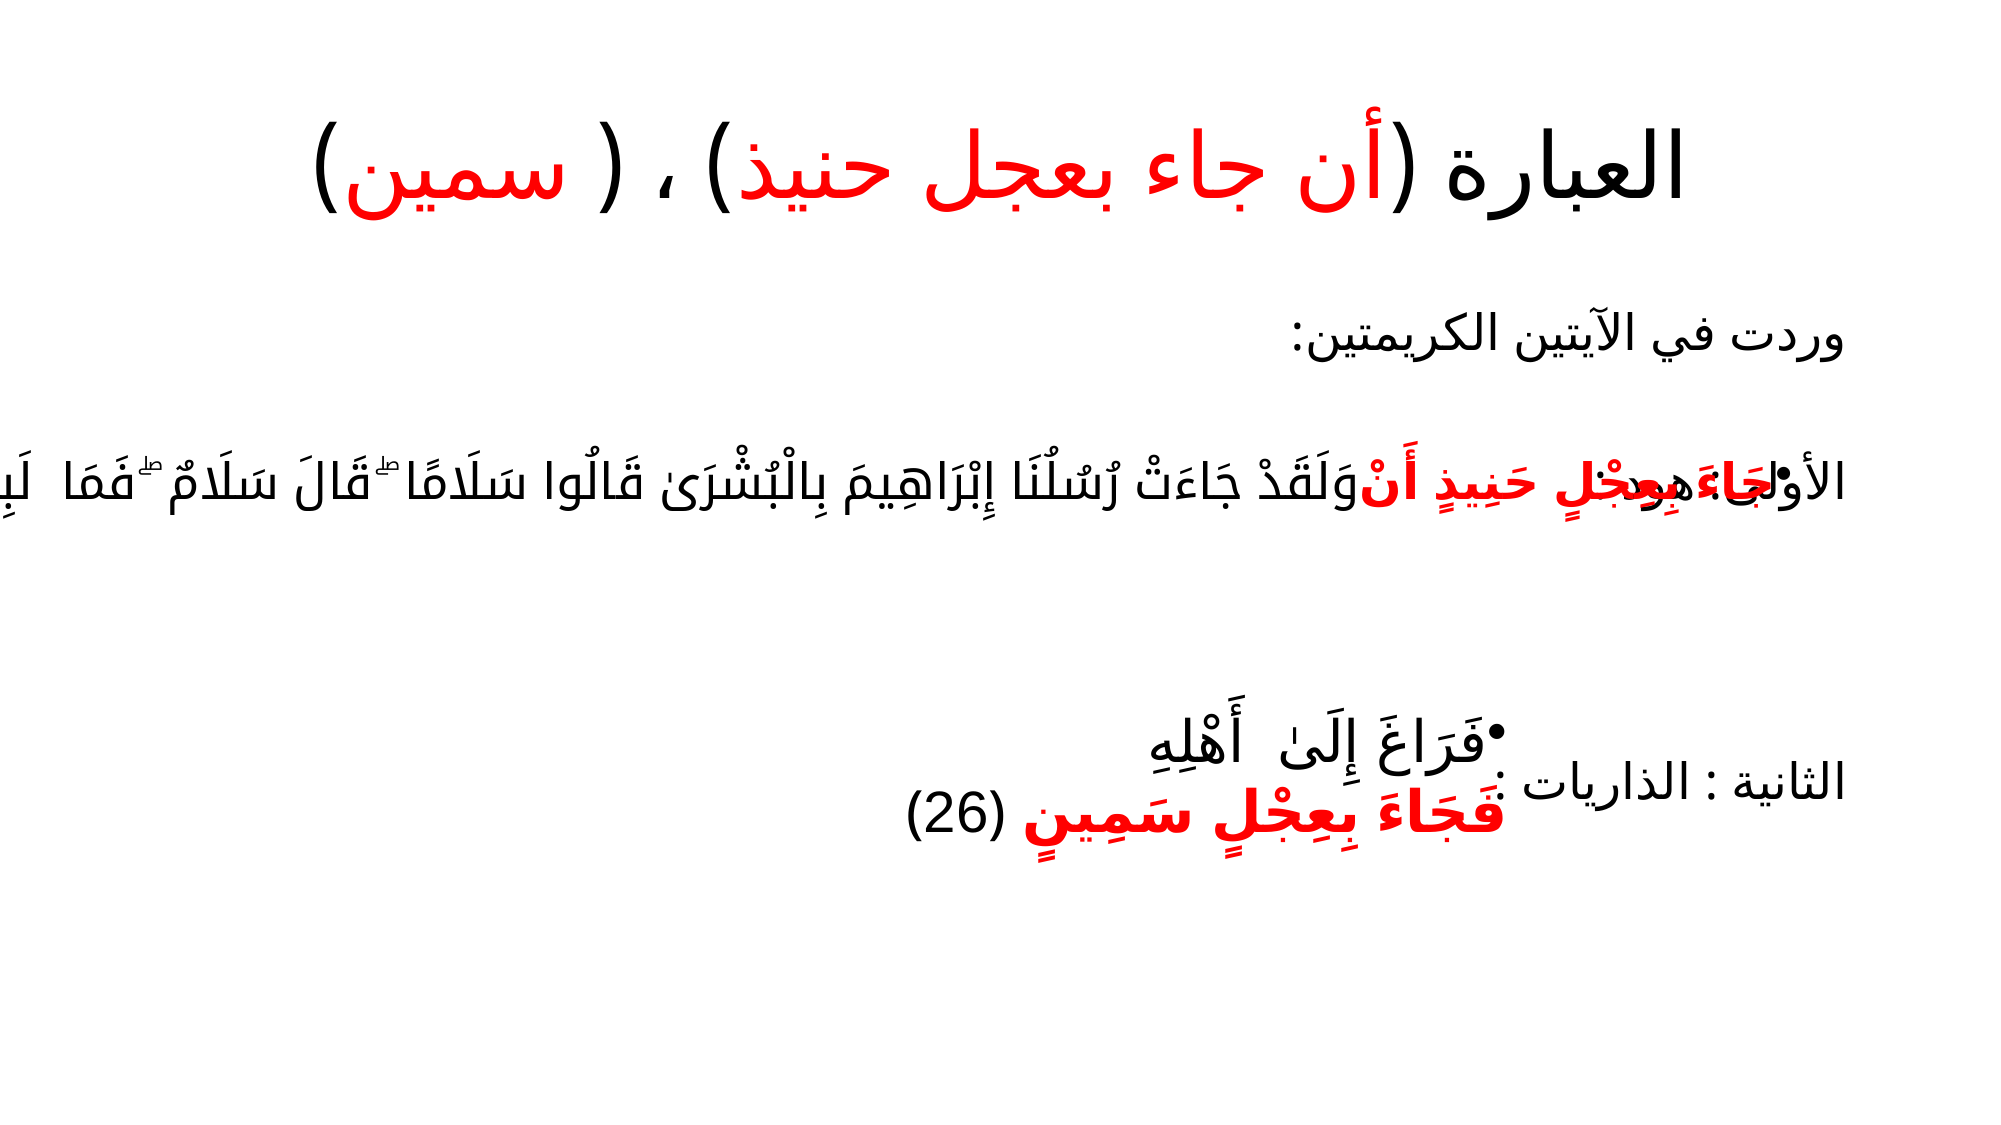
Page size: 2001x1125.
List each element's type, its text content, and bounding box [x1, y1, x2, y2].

title العبارة (أن جاء بعجل حنيذ) ، ( سمين) [137, 59, 1863, 278]
text_box فَرَاغَ إِلَىٰ أَهْلِهِ فَجَاءَ بِعِجْلٍ سَمِينٍ ﴿26﴾ [649, 696, 1523, 852]
text_box وَلَقَدْ جَاءَتْ رُسُلُنَا إِبْرَاهِيمَ بِالْبُشْرَىٰ قَالُوا سَلَامًا ۖ قَالَ سَلَامٌ ۖ فَمَا لَبِثَ أَنْ جَاءَ بِعِجْلٍ حَنِيذٍ ﴿69﴾ [0, 441, 1808, 517]
list وردت في الآيتين الكريمتين: الأولى: هود : الثانية : الذاريات : [137, 299, 1863, 1014]
